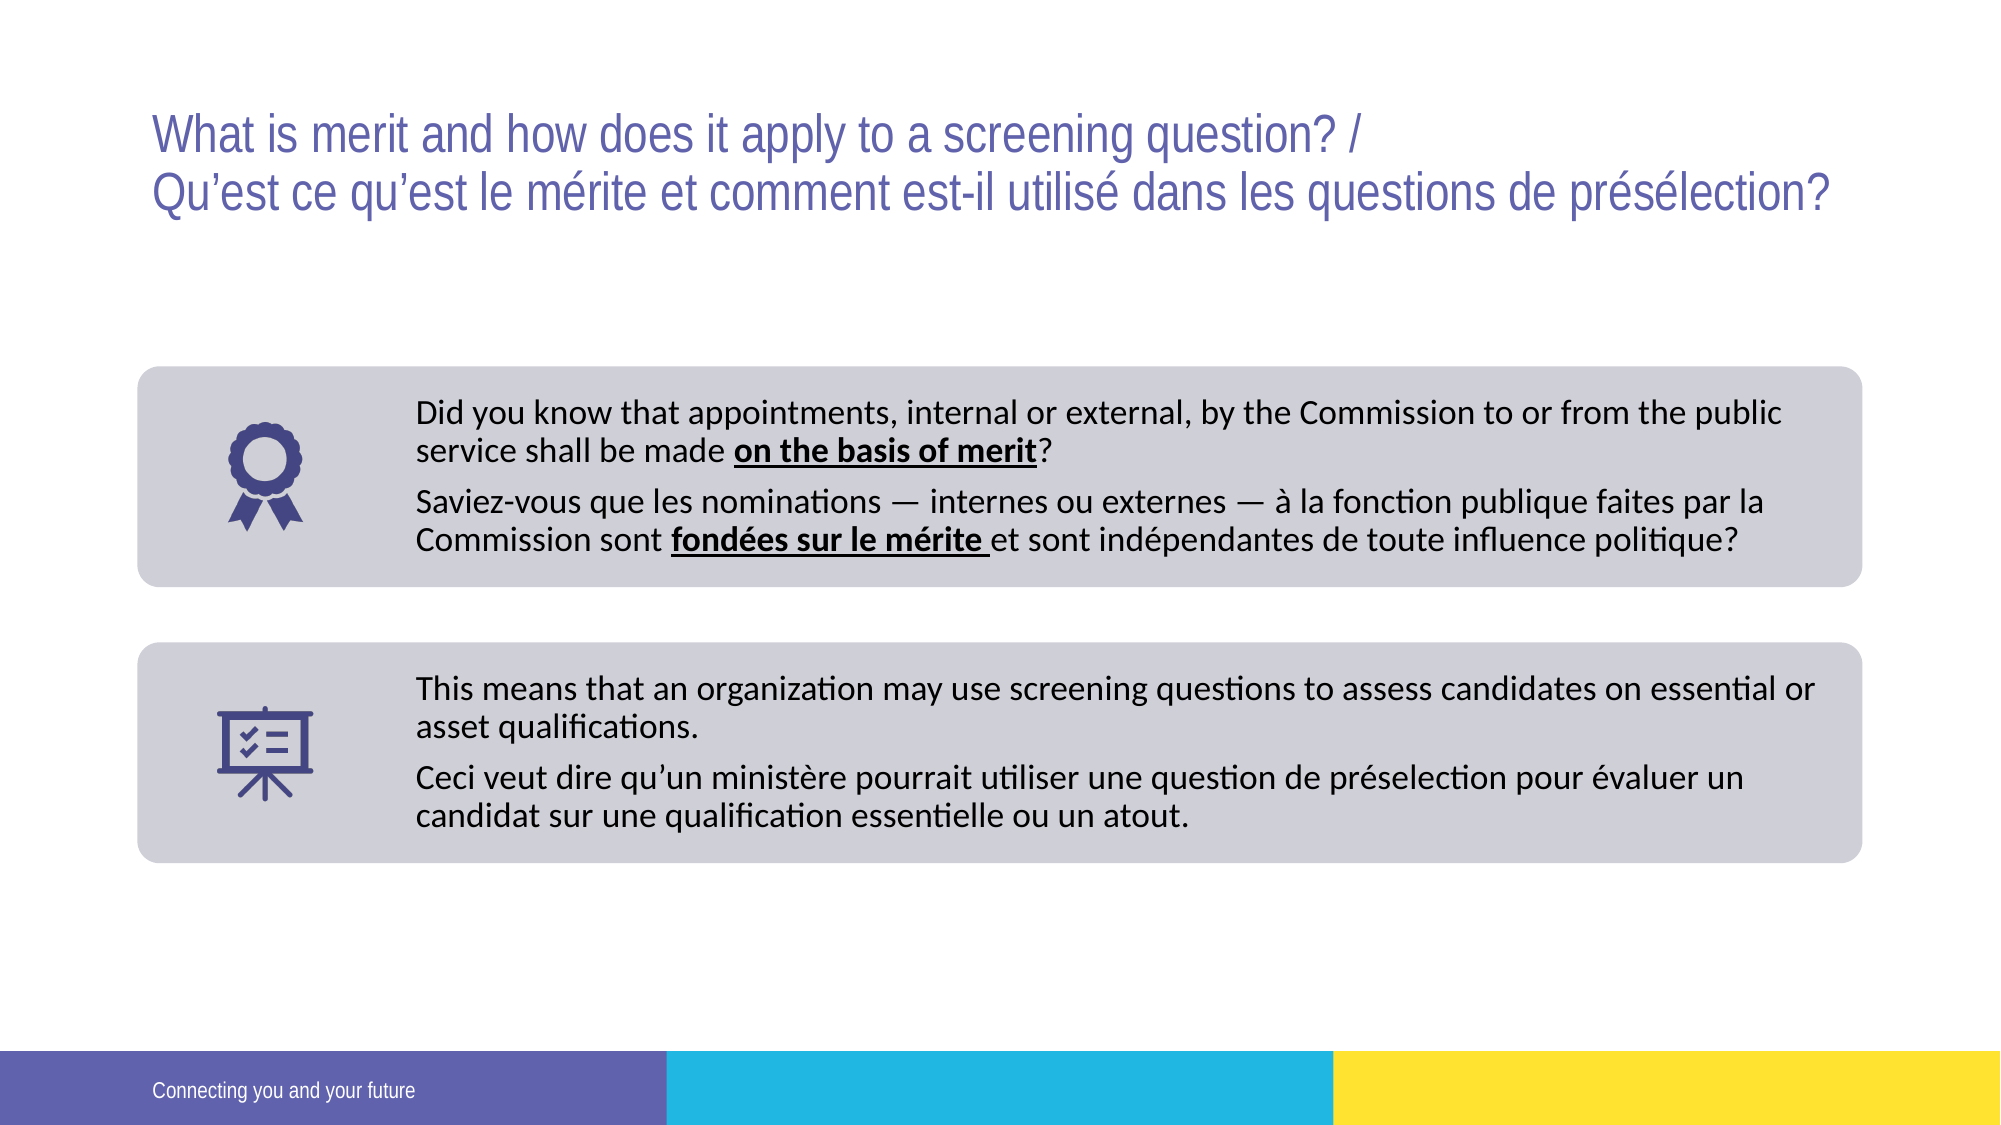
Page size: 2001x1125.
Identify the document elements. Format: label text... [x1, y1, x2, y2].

title What is merit and how does it apply to a screening question? / Qu’est ce qu’est le mérite et comment est-il utilisé dans les questions de présélection? [137, 95, 1863, 232]
footer Connecting you and your future [137, 1065, 667, 1114]
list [137, 246, 1863, 983]
picture [0, 1051, 2000, 1125]
